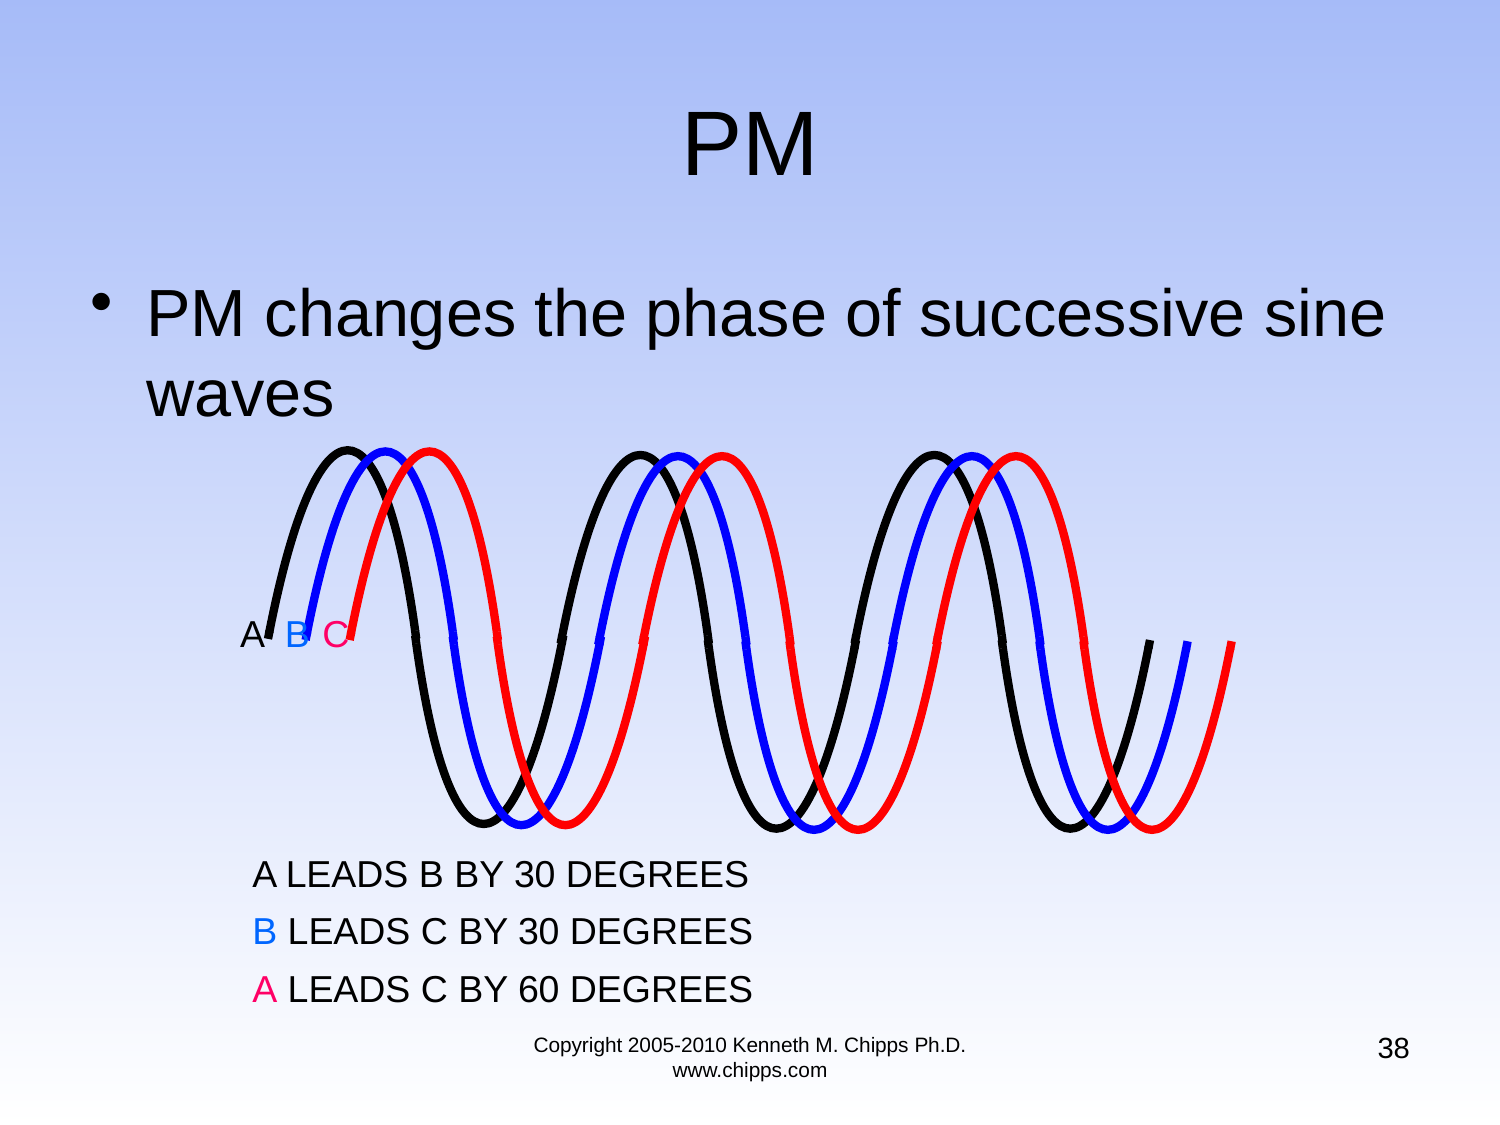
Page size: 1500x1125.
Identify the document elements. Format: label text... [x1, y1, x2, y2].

slide_number 132 [1425, 114, 1500, 118]
text_box A [225, 602, 256, 663]
footer Copyright 2005-2010 Kenneth M. Chipps Ph.D. www.chipps.com [449, 1024, 1051, 1103]
slide_number 132 [0, 114, 75, 118]
title PM [75, 45, 1425, 233]
text_box A LEADS B BY 30 DEGREES B LEADS C BY 30 DEGREES A LEADS C BY 60 DEGREES [237, 842, 825, 1018]
slide_number 38 [1074, 1021, 1426, 1101]
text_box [261, 444, 1238, 836]
list PM changes the phase of successive sine waves [75, 262, 1425, 1005]
